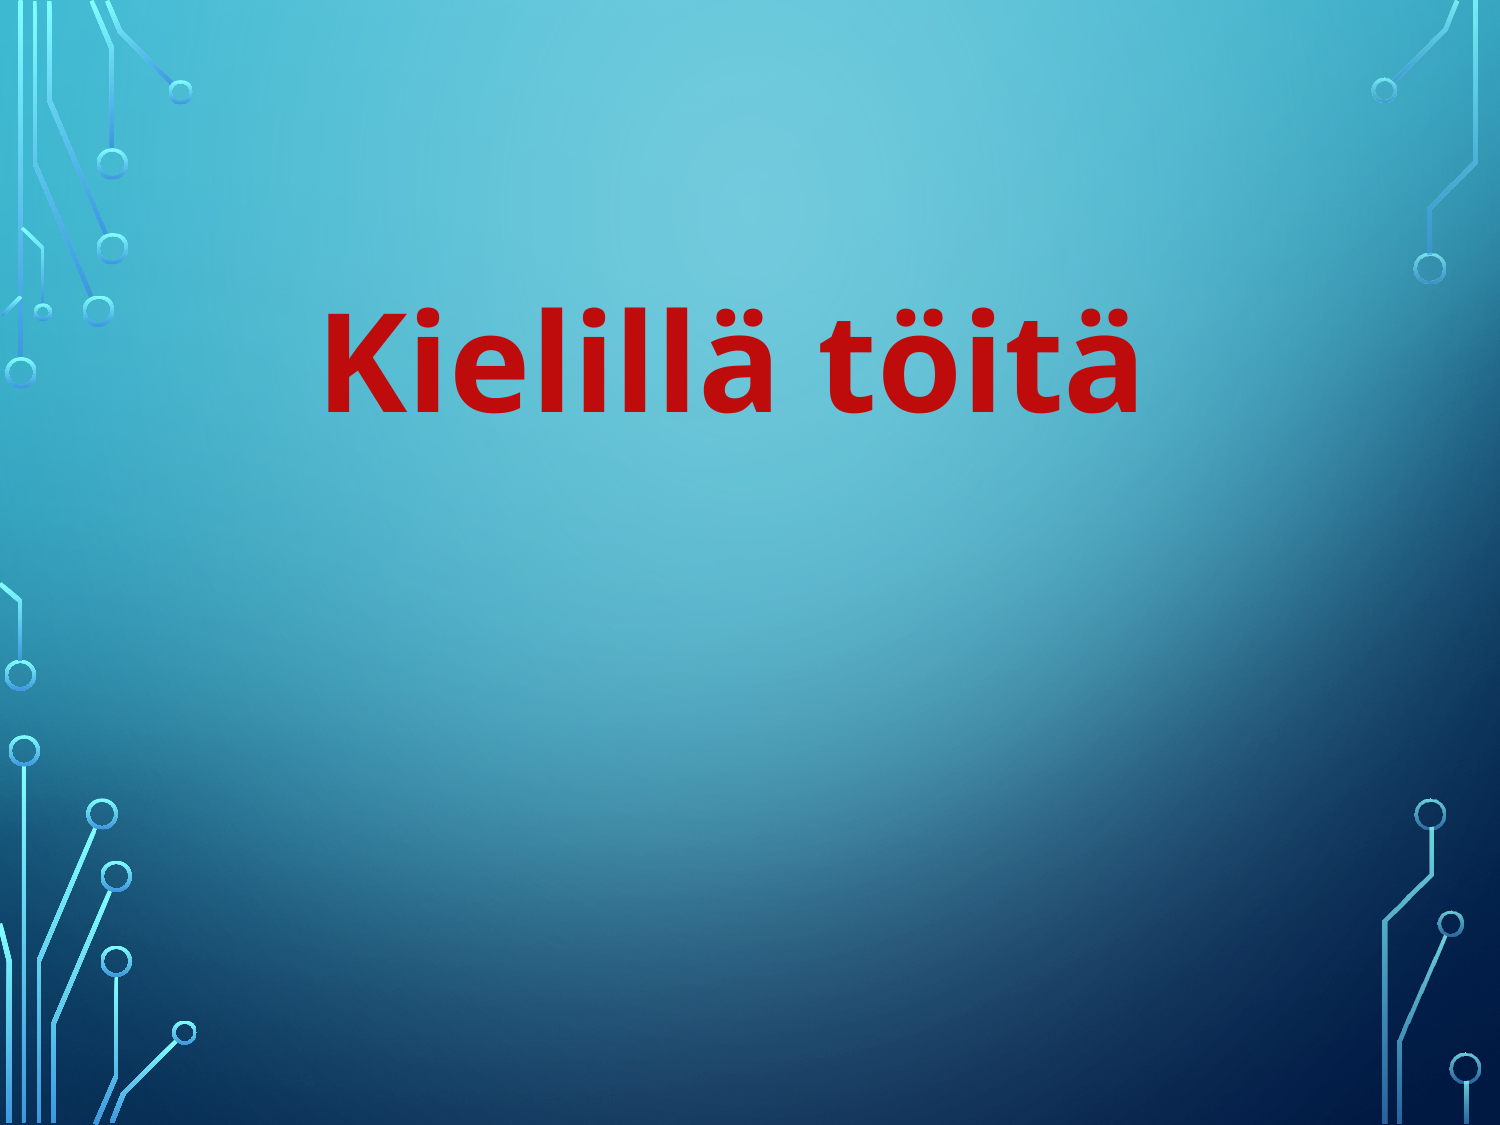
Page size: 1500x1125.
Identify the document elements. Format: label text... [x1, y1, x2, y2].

text_box Kielillä töitä [100, 267, 1400, 557]
